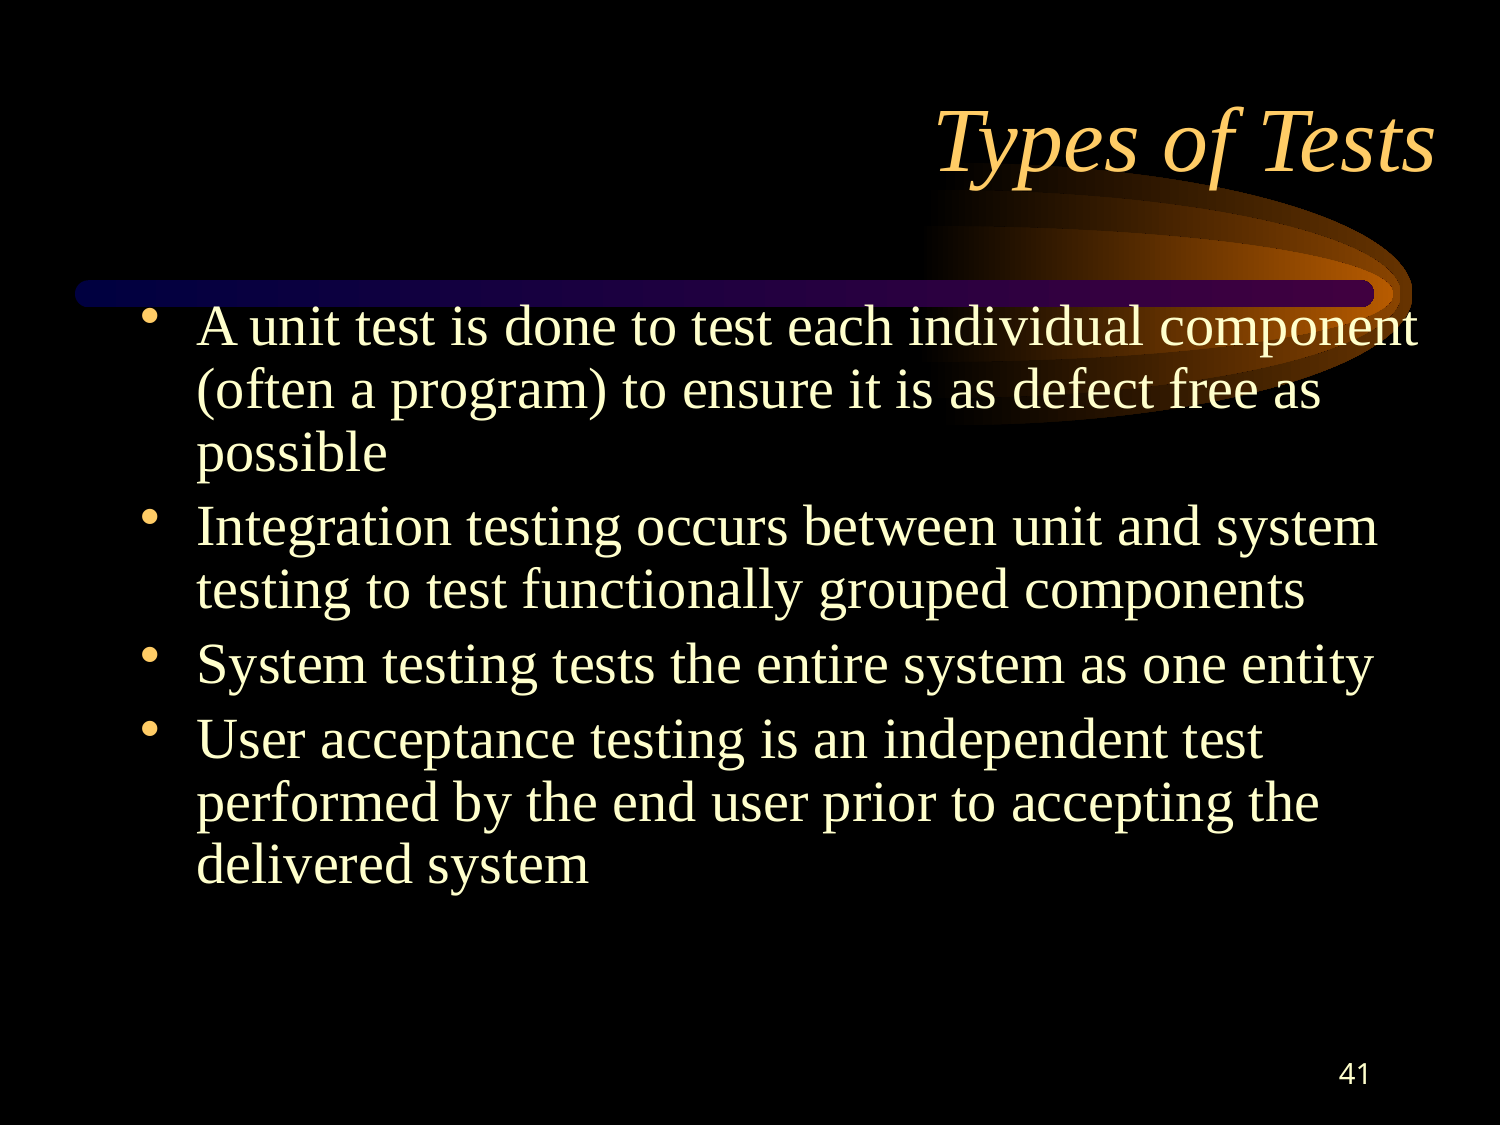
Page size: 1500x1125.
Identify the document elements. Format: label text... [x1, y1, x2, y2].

slide_number 41 [1074, 1074, 1388, 1113]
list A unit test is done to test each individual component (often a program) to ensure it is as defect free as possible Integration testing occurs between unit and system testing to test functionally grouped components System testing tests the entire system as one entity User acceptance testing is an independent test performed by the end user prior to accepting the delivered system [124, 287, 1469, 1074]
title Types of Tests [174, 49, 1454, 198]
